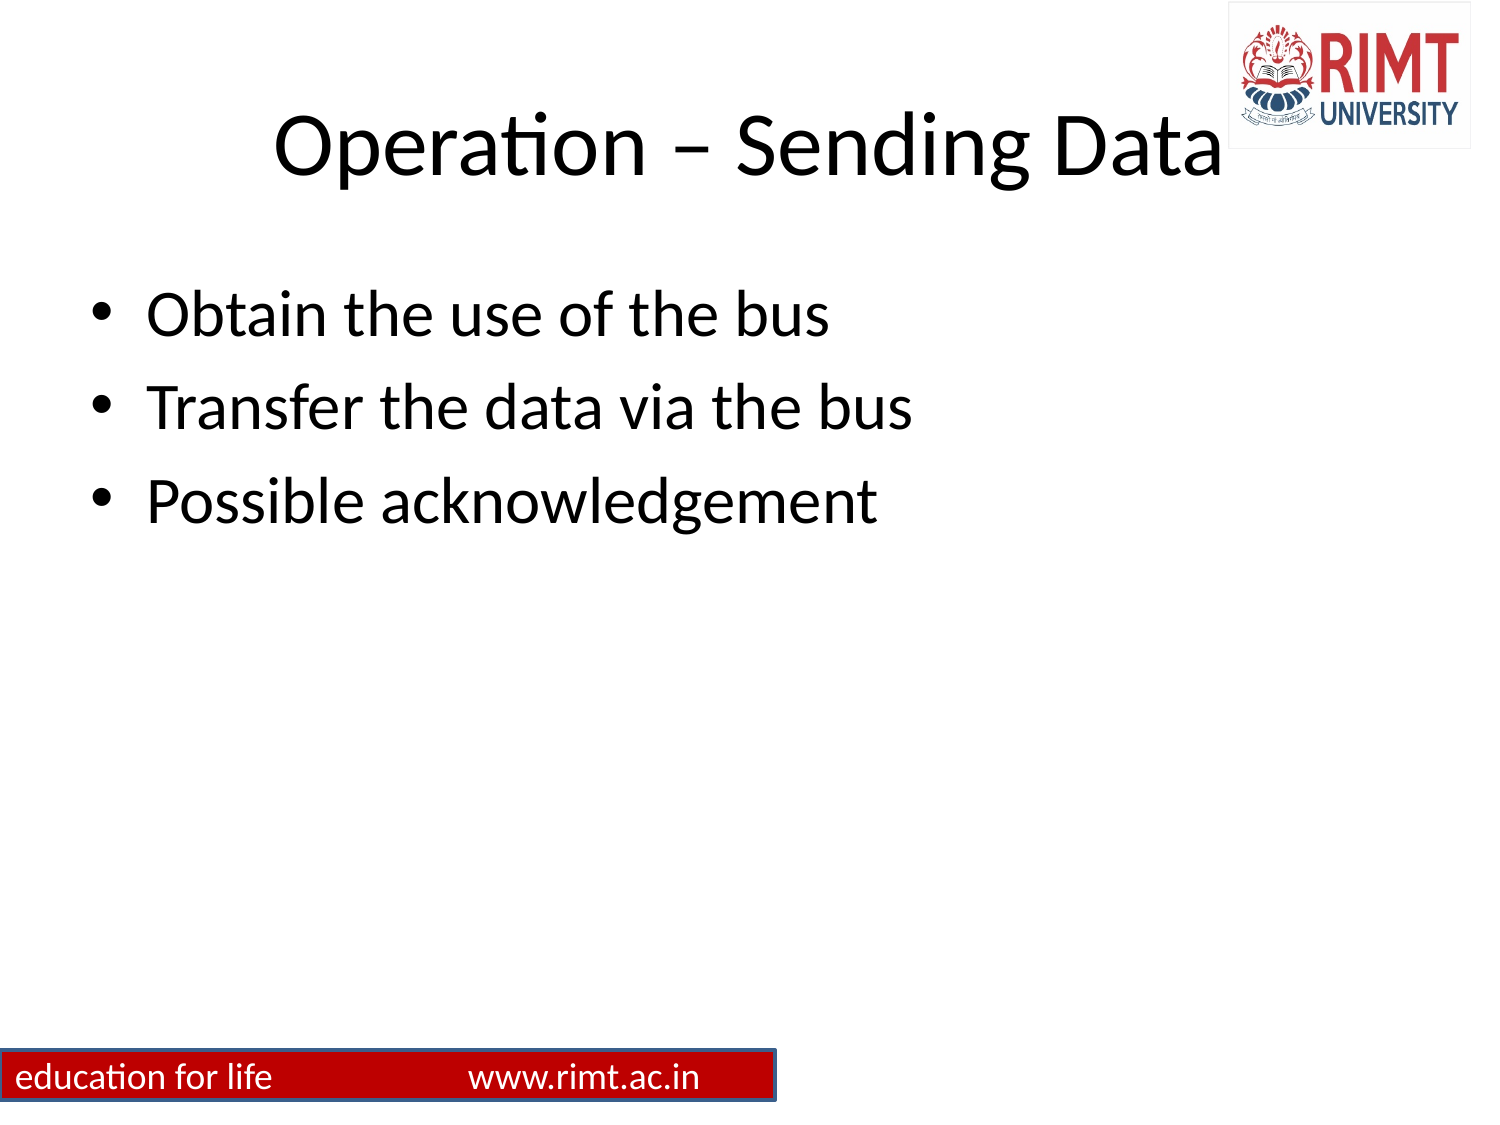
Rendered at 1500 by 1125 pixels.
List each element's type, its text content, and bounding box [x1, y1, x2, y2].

list Obtain the use of the bus Transfer the data via the bus Possible acknowledgement [75, 262, 1425, 1005]
picture [1227, 1, 1471, 149]
text_box education for life www.rimt.ac.in [0, 1048, 777, 1102]
title Operation – Sending Data [75, 45, 1425, 233]
